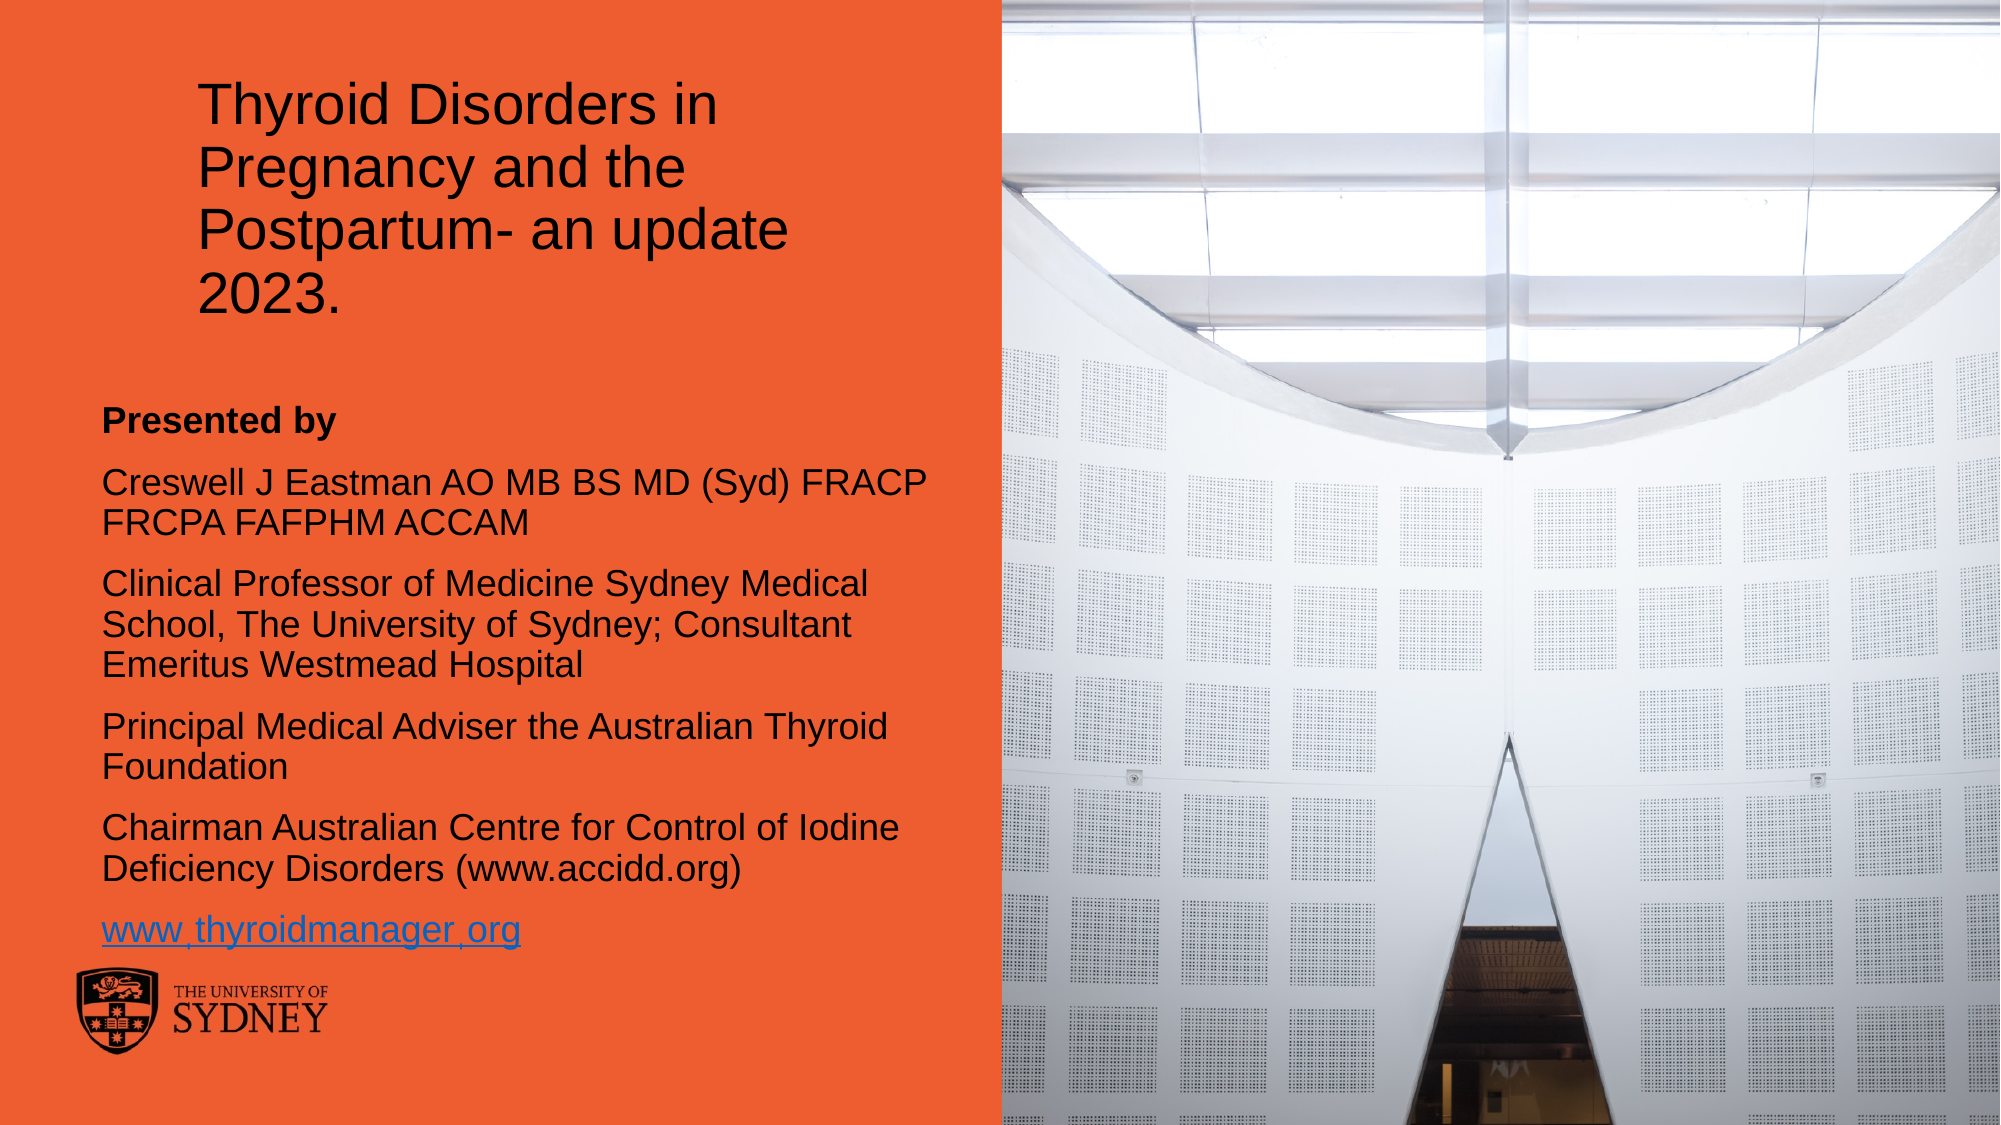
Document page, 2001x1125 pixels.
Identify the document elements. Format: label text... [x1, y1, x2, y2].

picture [0, 0, 2000, 1125]
title Thyroid Disorders in Pregnancy and the Postpartum- an update 2023. [182, 66, 954, 394]
list Presented by Creswell J Eastman AO MB BS MD (Syd) FRACP FRCPA FAFPHM ACCAM Clinical Professor of Medicine Sydney Medical School, The University of Sydney; Consultant Emeritus Westmead Hospital Principal Medical Adviser the Australian Thyroid Foundation Chairman Australian Centre for Control of Iodine Deficiency Disorders (www.accidd.org) wwwˌthyroidmanagerˌorg [86, 394, 954, 534]
